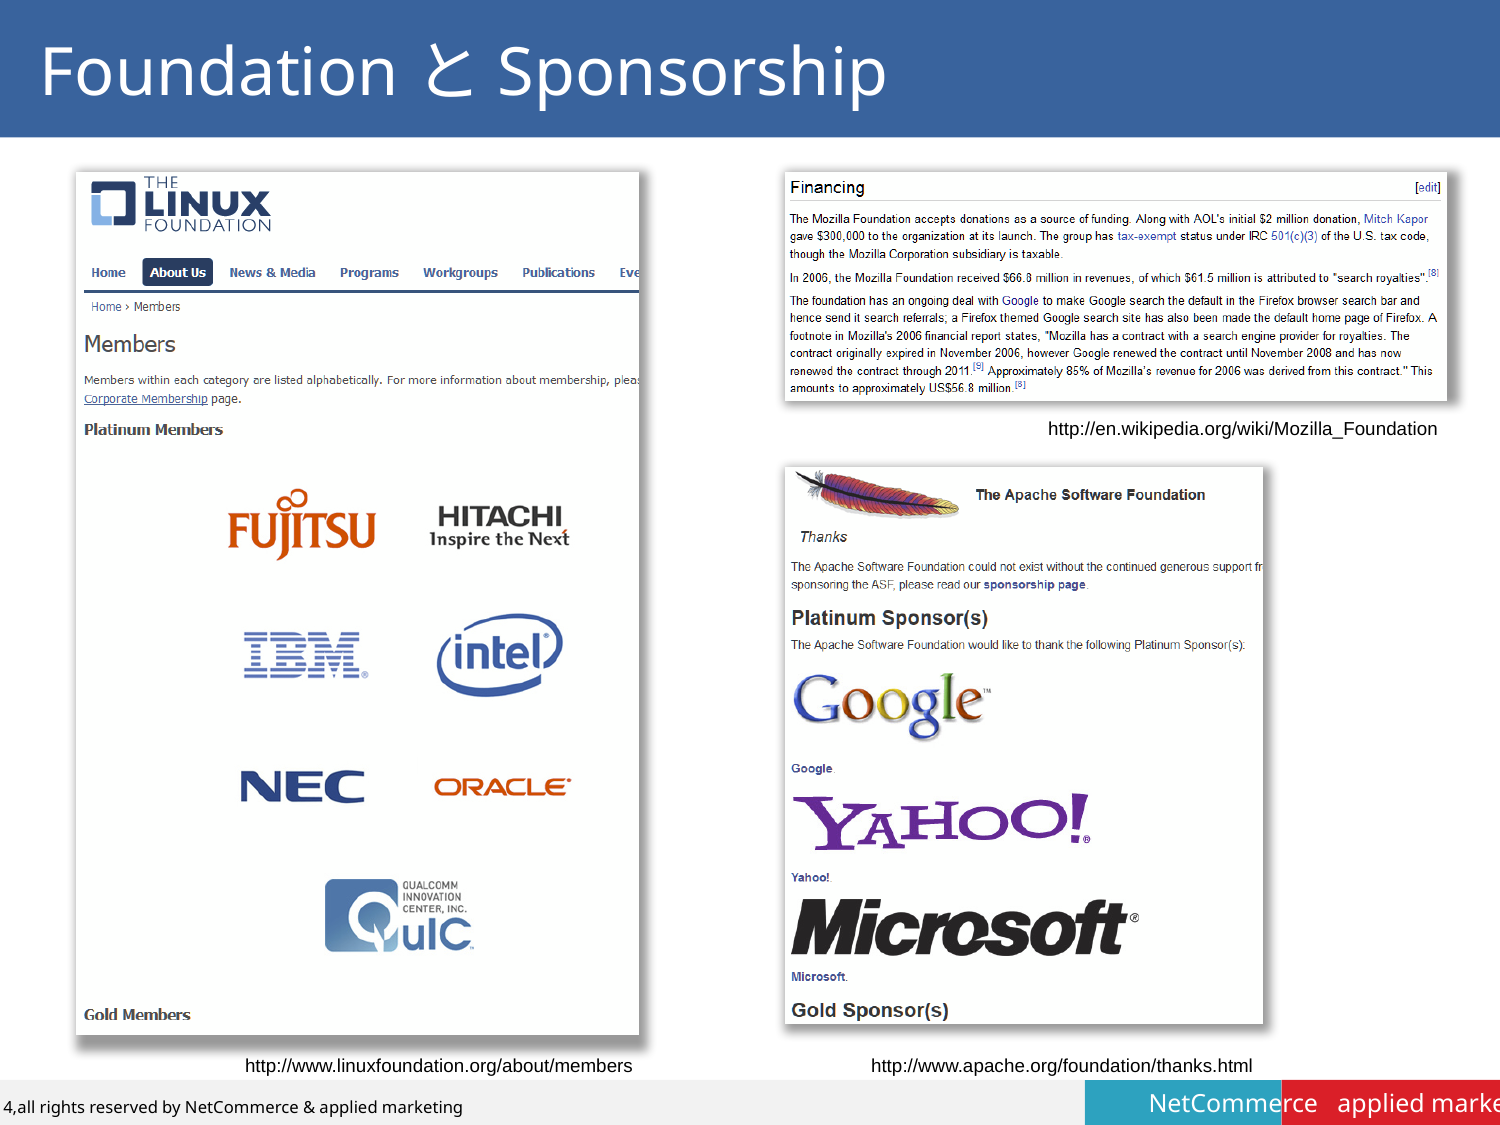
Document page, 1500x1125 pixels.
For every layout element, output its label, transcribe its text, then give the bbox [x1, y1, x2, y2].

picture [785, 467, 1263, 1024]
picture [76, 172, 639, 1036]
title FoundationとSponsorship [24, 24, 1375, 113]
picture [785, 172, 1448, 402]
text_box http://www.linuxfoundation.org/about/members [230, 1046, 665, 1085]
text_box http://en.wikipedia.org/wiki/Mozilla_Foundation [1033, 408, 1468, 447]
text_box http://www.apache.org/foundation/thanks.html [856, 1046, 1279, 1085]
